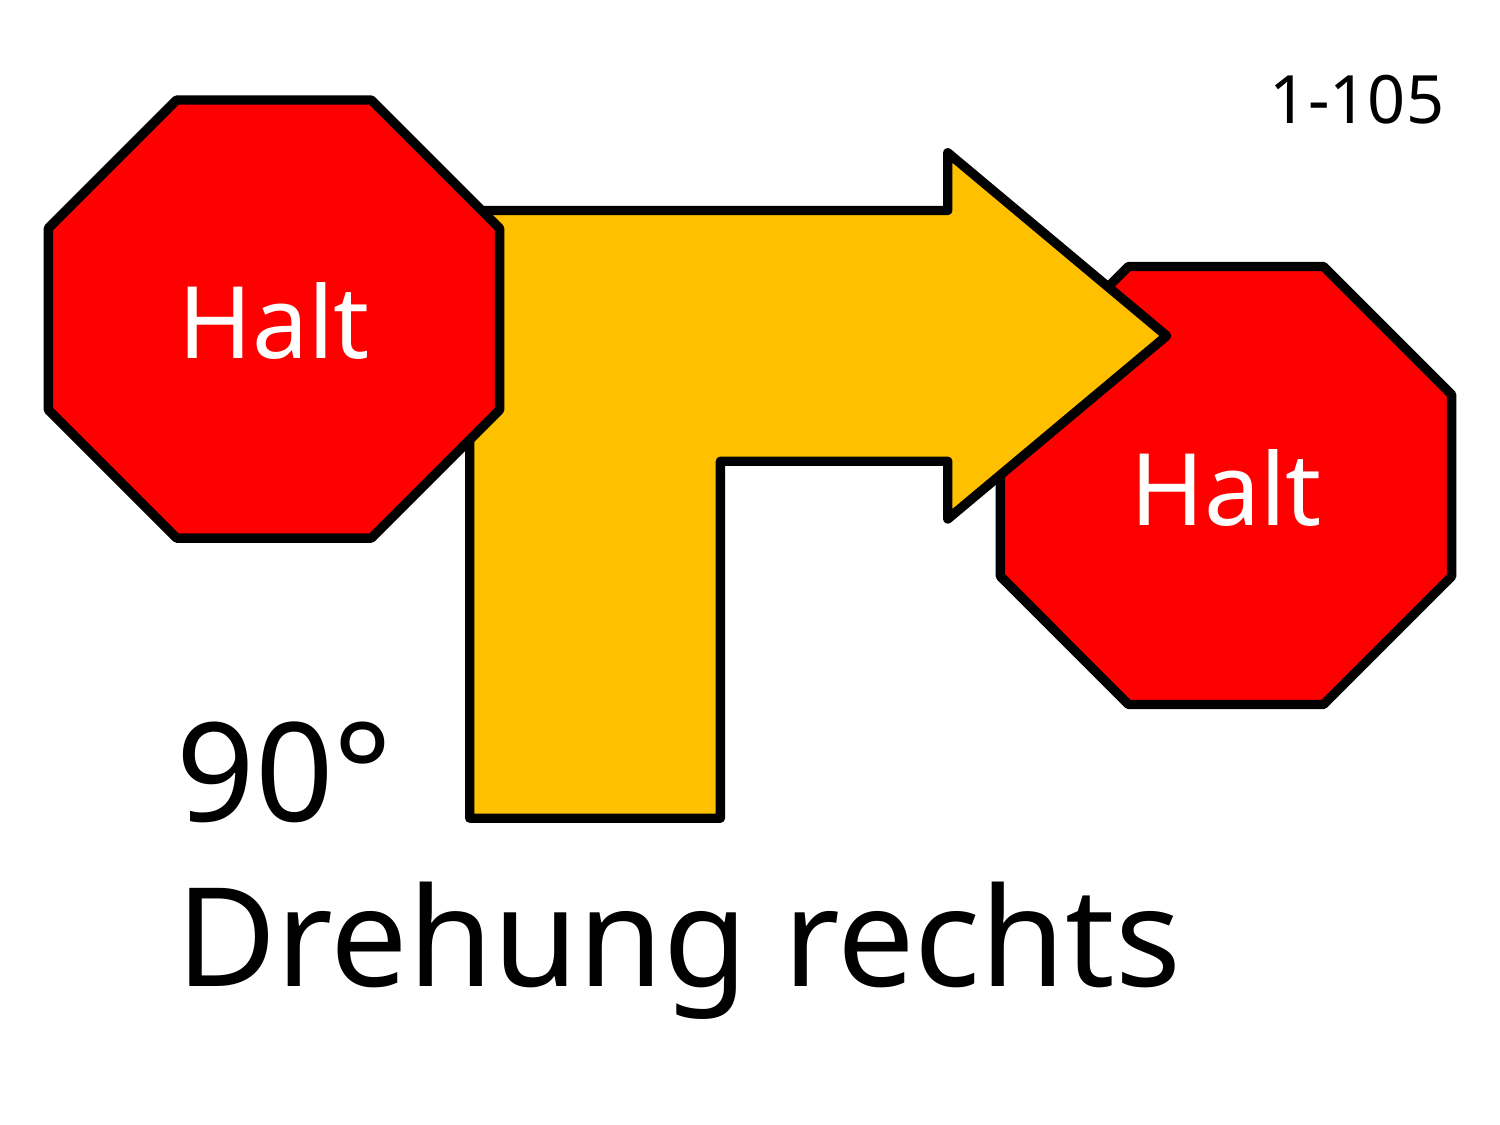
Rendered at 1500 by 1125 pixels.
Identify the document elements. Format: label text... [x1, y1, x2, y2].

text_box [48, 99, 1452, 1026]
text_box 1-105 [1255, 49, 1460, 144]
